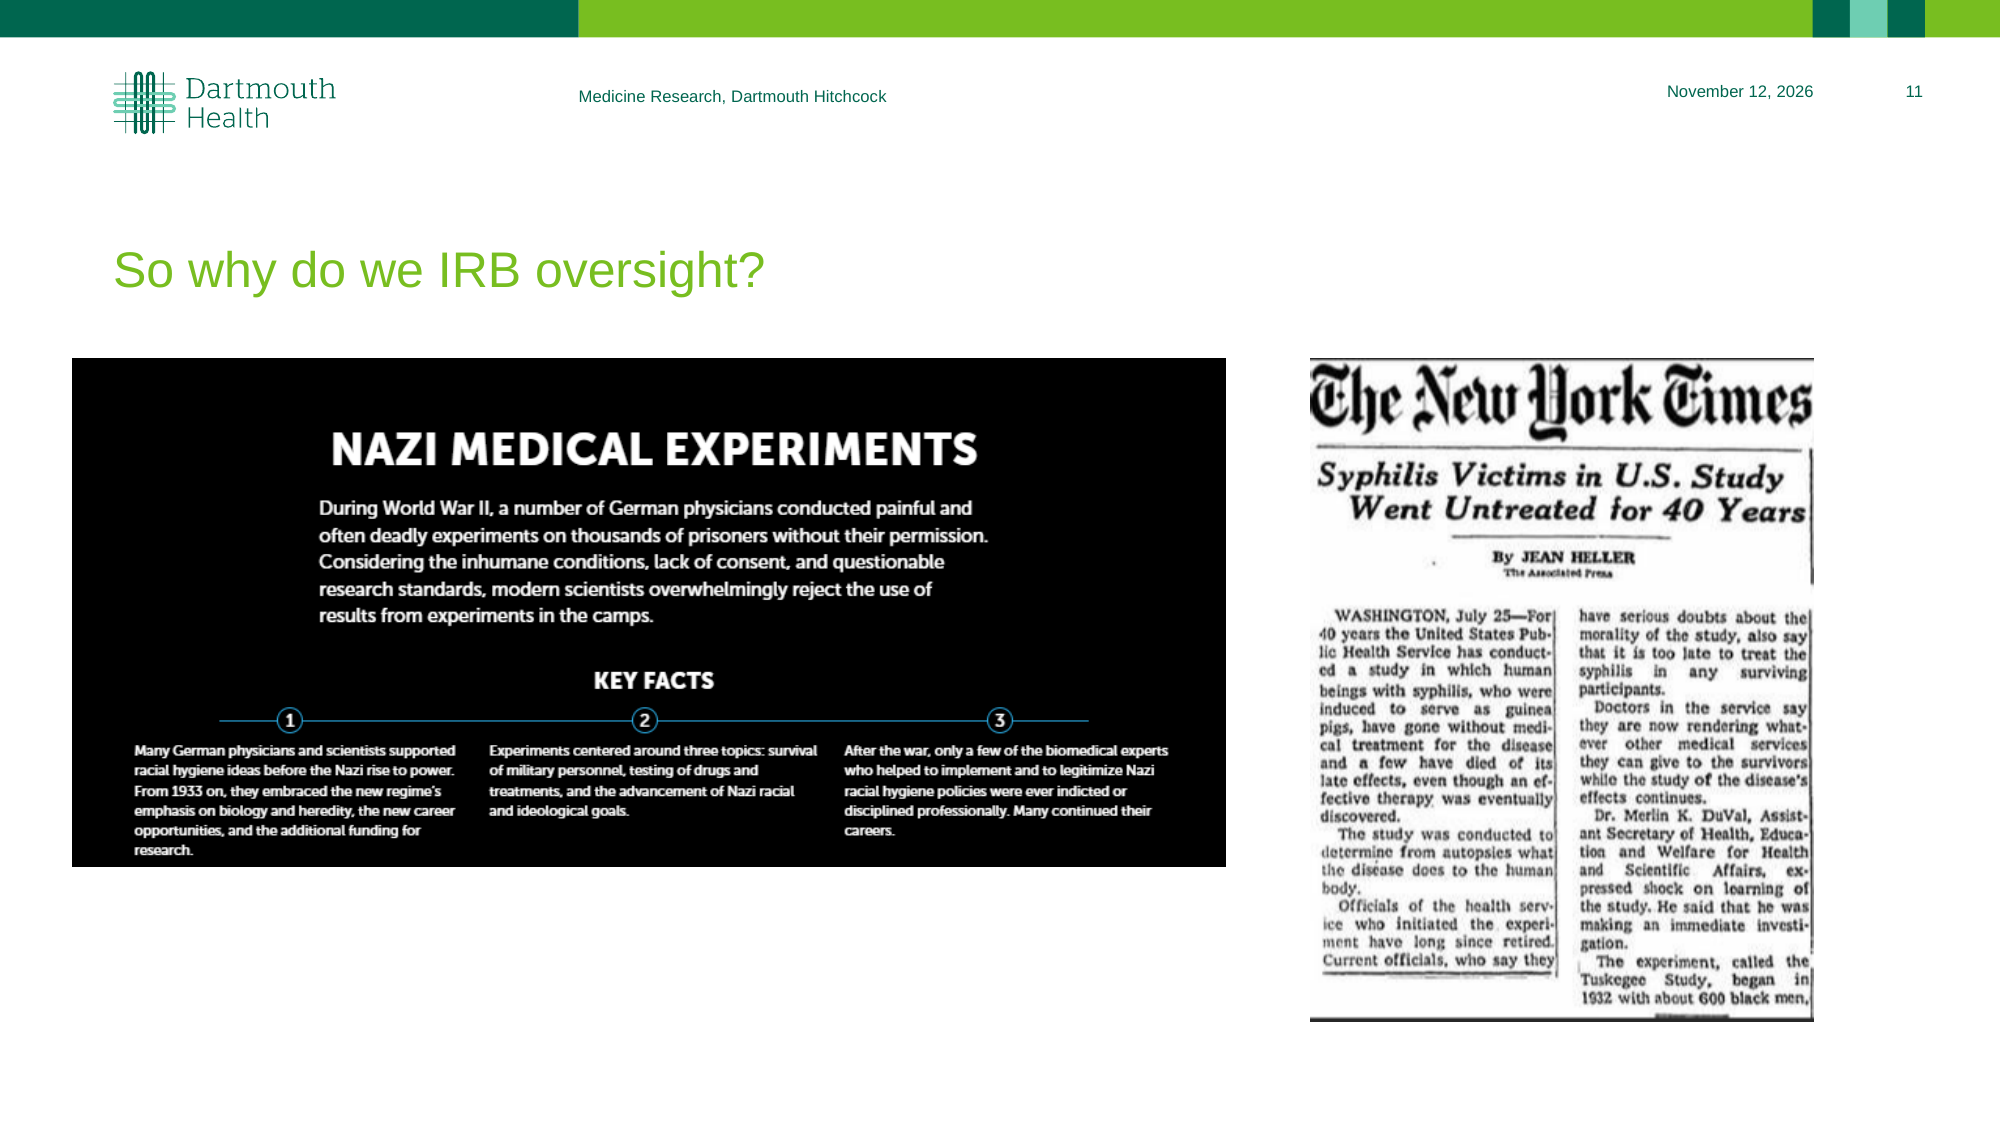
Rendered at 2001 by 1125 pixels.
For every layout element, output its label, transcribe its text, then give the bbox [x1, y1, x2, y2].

title So why do we IRB oversight? [113, 207, 1265, 329]
slide_number 11 [1869, 79, 1924, 103]
picture [72, 358, 1226, 867]
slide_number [1639, 79, 1814, 103]
picture [1310, 358, 1814, 1022]
footer Medicine Research, Dartmouth Hitchcock [578, 82, 1226, 111]
